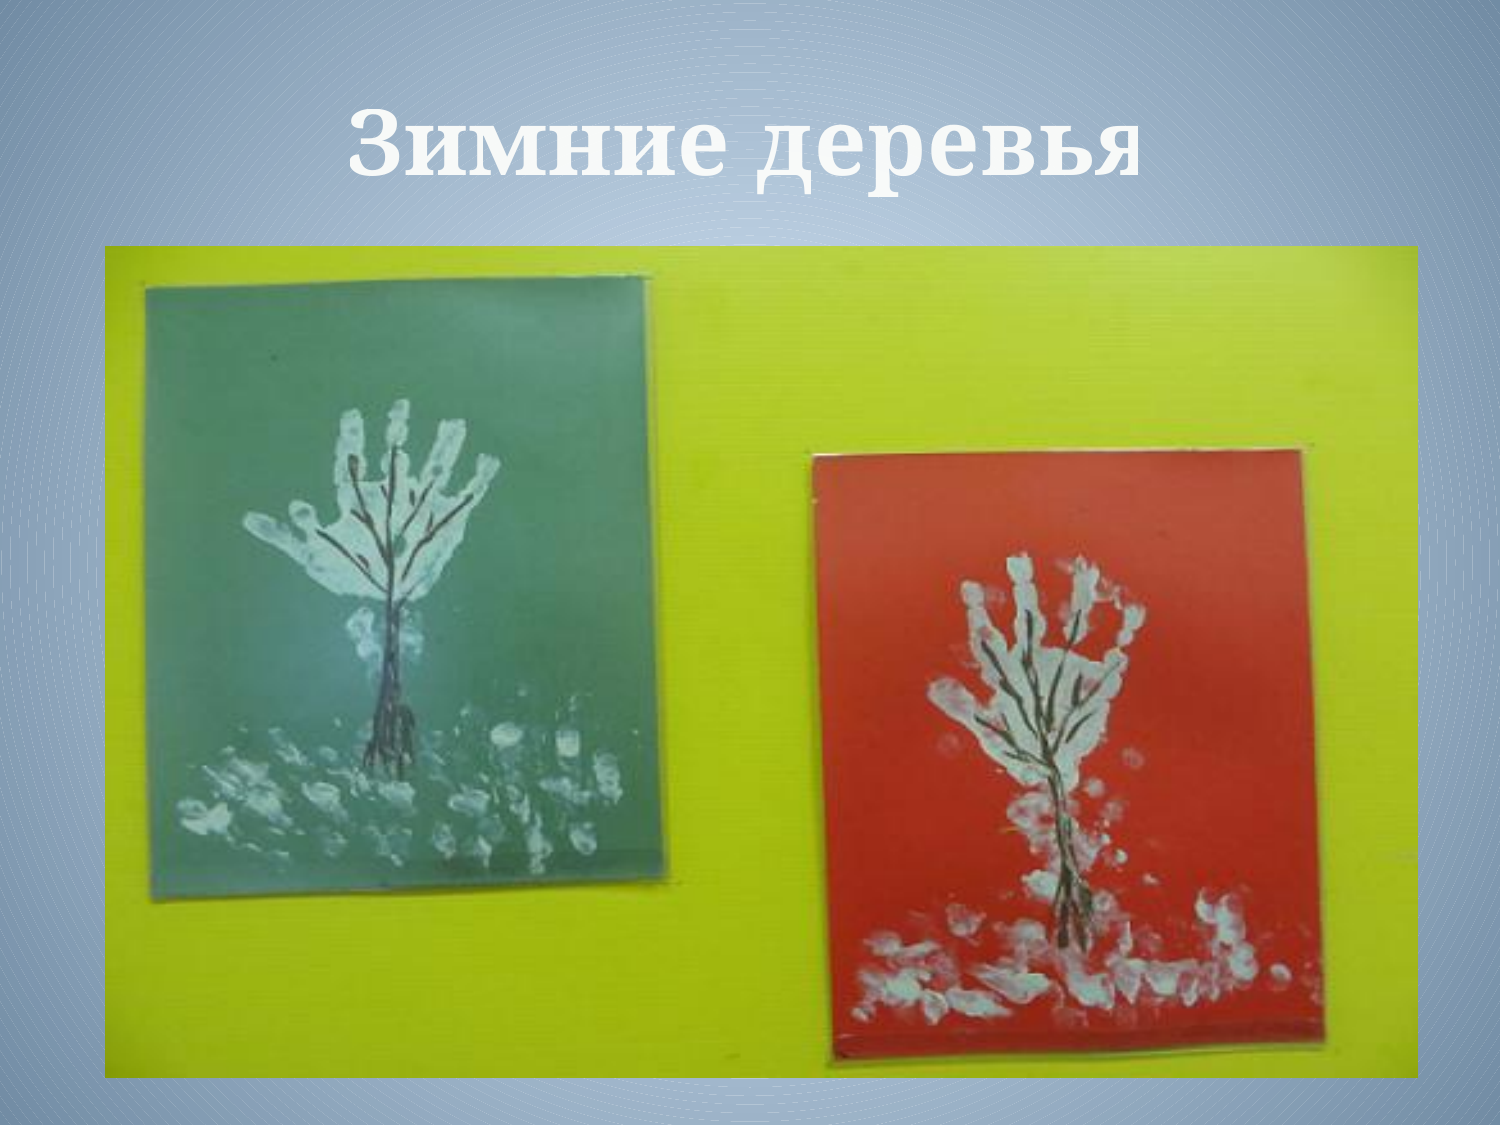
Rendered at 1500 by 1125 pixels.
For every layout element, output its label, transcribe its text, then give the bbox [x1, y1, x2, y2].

title Зимние деревья [75, 45, 1425, 233]
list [105, 246, 1418, 1079]
